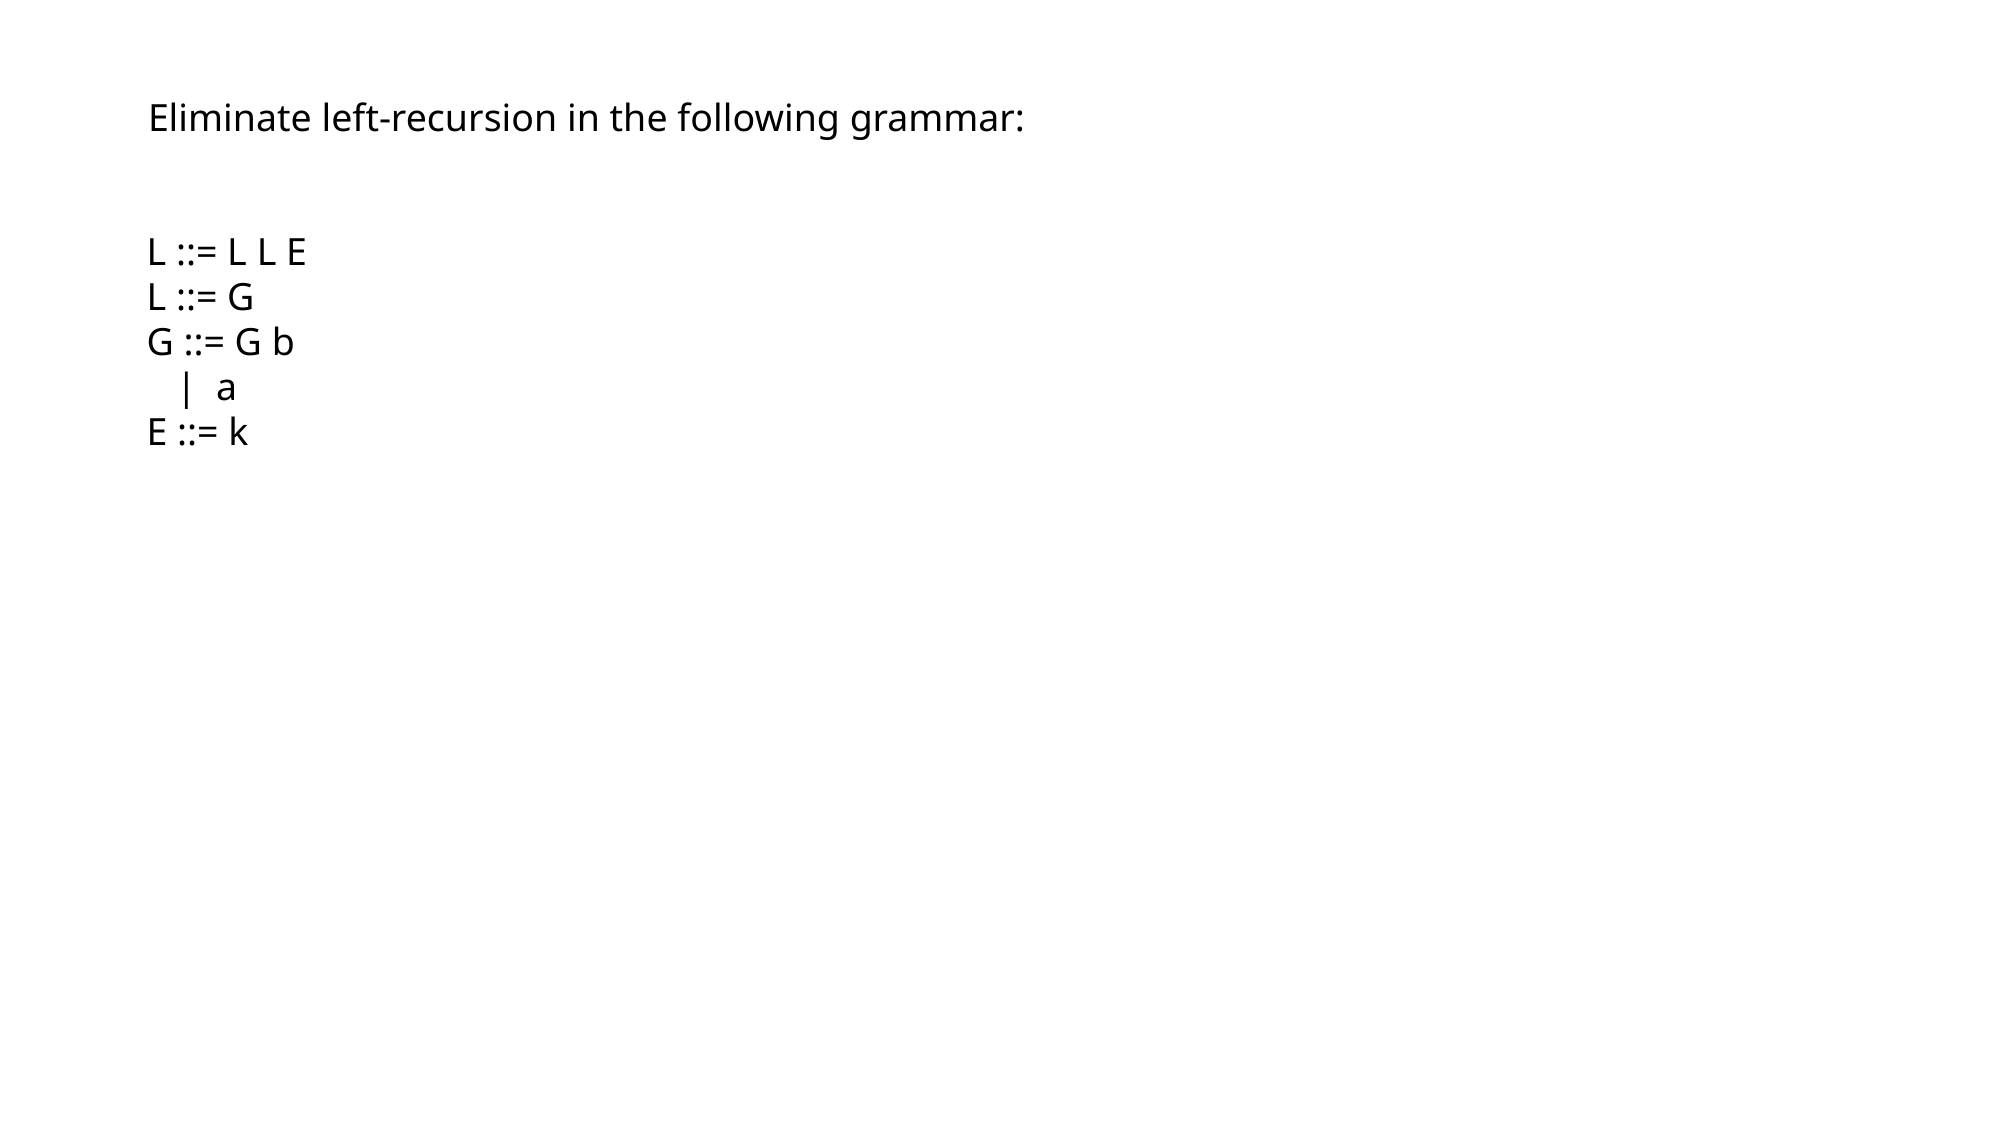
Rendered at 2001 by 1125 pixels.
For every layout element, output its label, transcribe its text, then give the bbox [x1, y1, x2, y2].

text_box L ::= L L E L ::= G G ::= G b | a E ::= k [131, 220, 418, 506]
text_box Eliminate left-recursion in the following grammar: [123, 86, 1124, 146]
